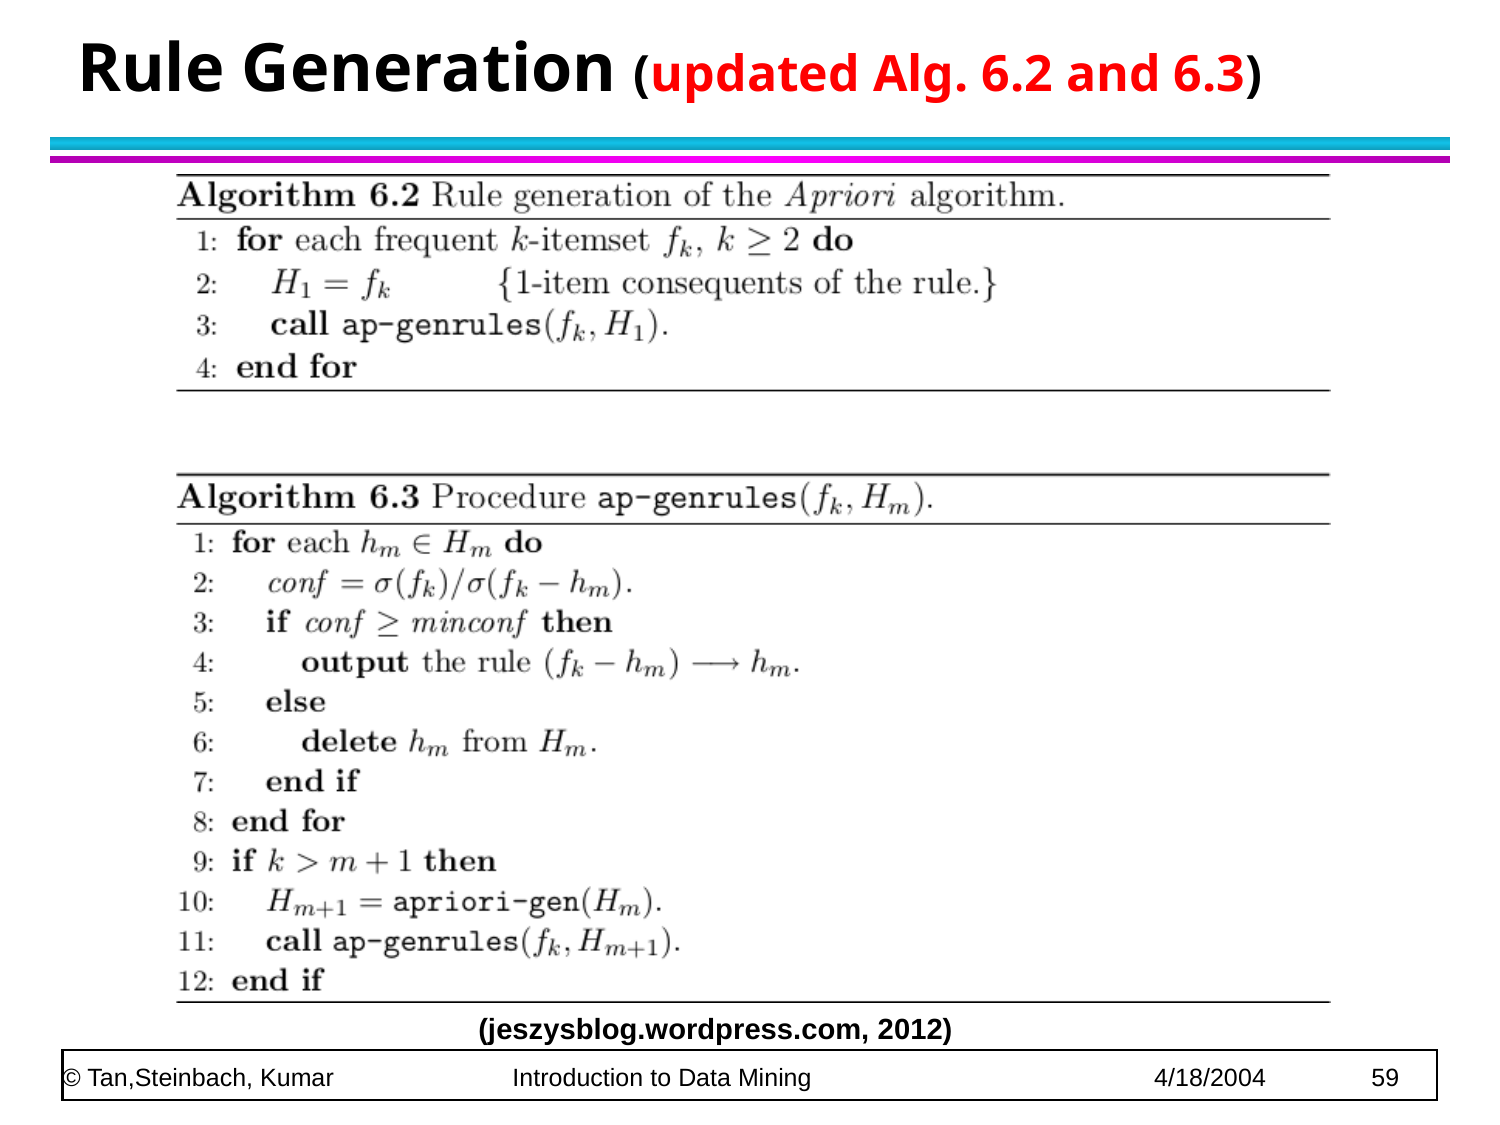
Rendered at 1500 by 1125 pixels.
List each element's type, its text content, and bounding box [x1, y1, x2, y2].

picture [176, 174, 1331, 1004]
text_box (jeszysblog.wordpress.com, 2012) [463, 1013, 968, 1053]
title Rule Generation (updated Alg. 6.2 and 6.3) [62, 24, 1421, 113]
